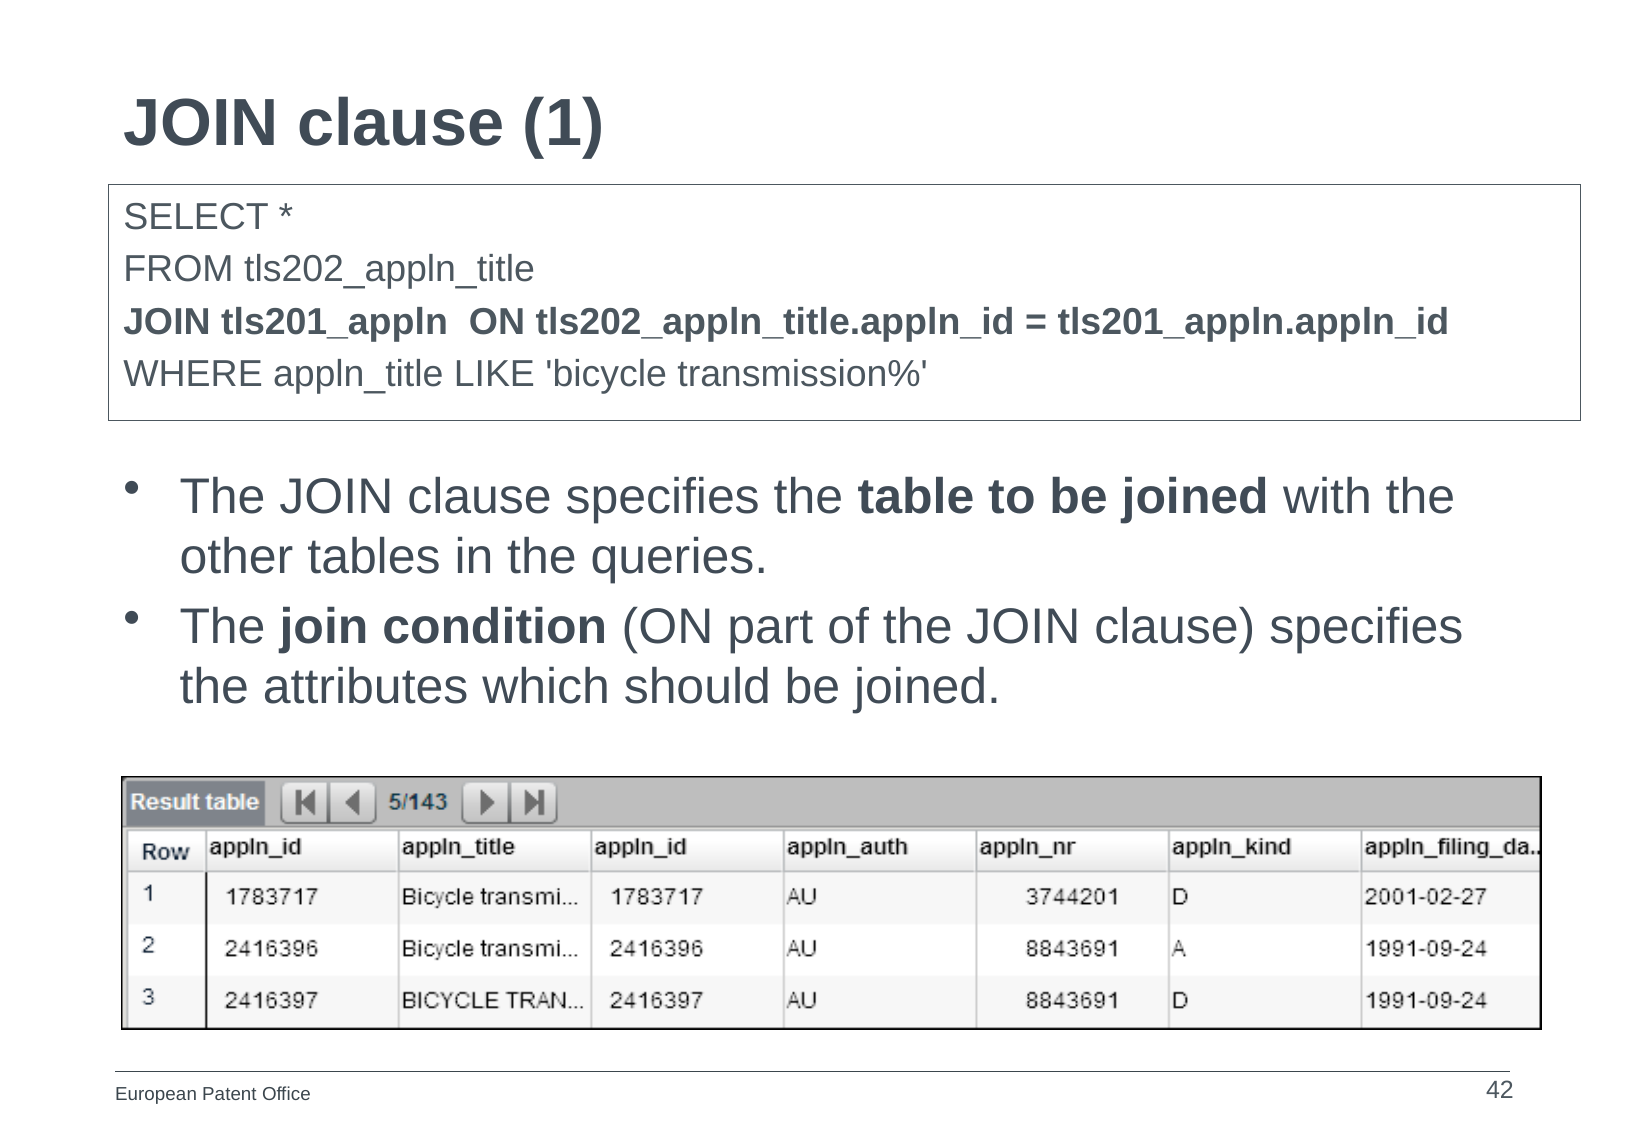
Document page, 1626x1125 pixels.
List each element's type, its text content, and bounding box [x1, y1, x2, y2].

text_box [108, 184, 1581, 421]
title JOIN clause (1) [108, 66, 1476, 172]
picture [121, 776, 1542, 1030]
slide_number 42 [1426, 1070, 1530, 1107]
text_box The JOIN clause specifies the table to be joined with the other tables in the queries. The join condition (ON part of the JOIN clause) specifies the attributes which should be joined. [108, 456, 1529, 740]
